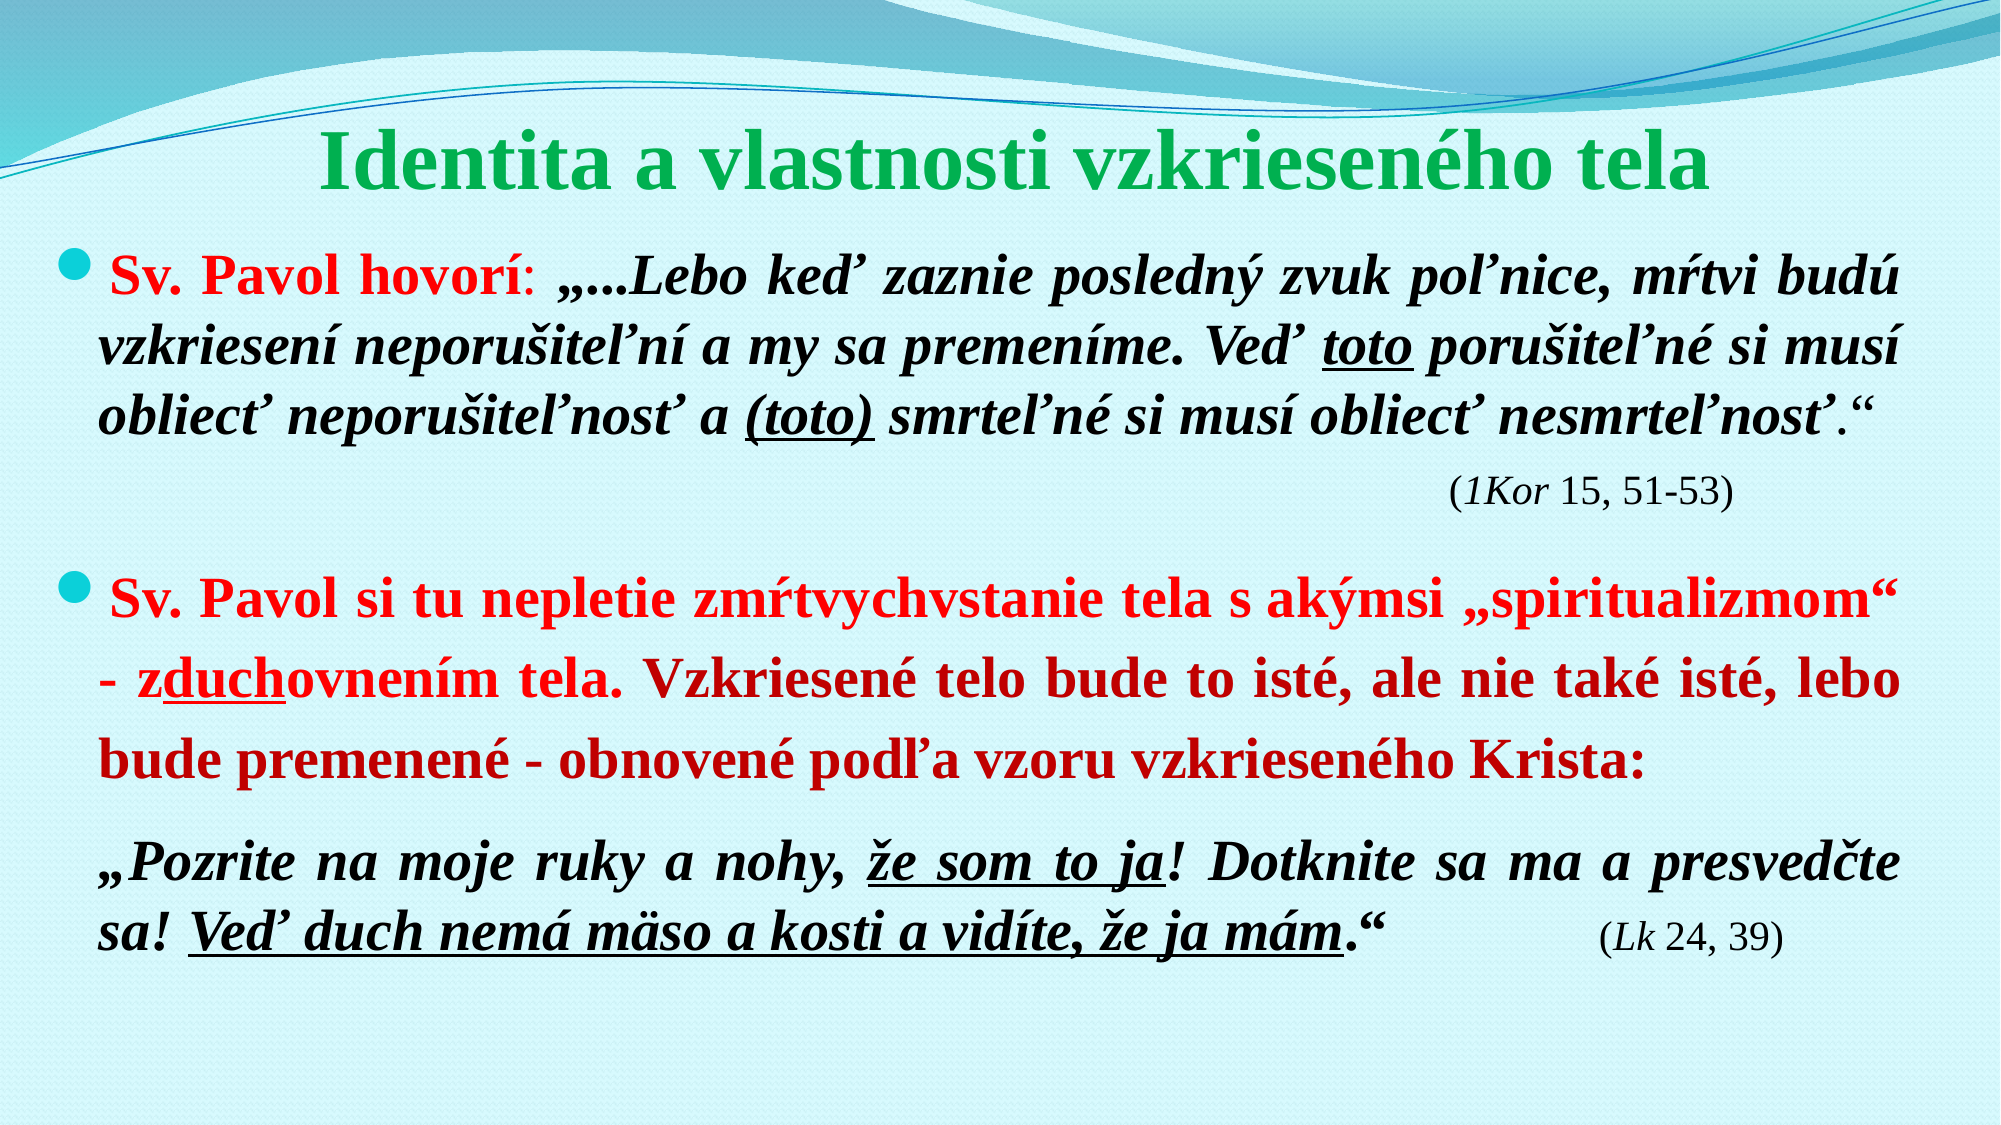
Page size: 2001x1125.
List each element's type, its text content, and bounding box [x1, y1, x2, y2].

list Sv. Pavol hovorí: „...Lebo keď zaznie posledný zvuk poľnice, mŕtvi budú vzkriesení neporušiteľní a my sa premeníme. Veď toto porušiteľné si musí obliecť neporušiteľnosť a (toto) smrteľné si musí obliecť nesmrteľnosť.“ (1Kor 15, 51-53) Sv. Pavol si tu nepletie zmŕtvychvstanie tela s akýmsi „spiritualizmom“ - zduchovnením tela. Vzkriesené telo bude to isté, ale nie také isté, lebo bude premenené - obnovené podľa vzoru vzkrieseného Krista: „Pozrite na moje ruky a nohy, že som to ja! Dotknite sa ma a presvedčte sa! Veď duch nemá mäso a kosti a vidíte, že ja mám.“ (Lk 24, 39) [39, 189, 1917, 1099]
title Identita a vlastnosti vzkrieseného tela [31, 95, 2000, 286]
